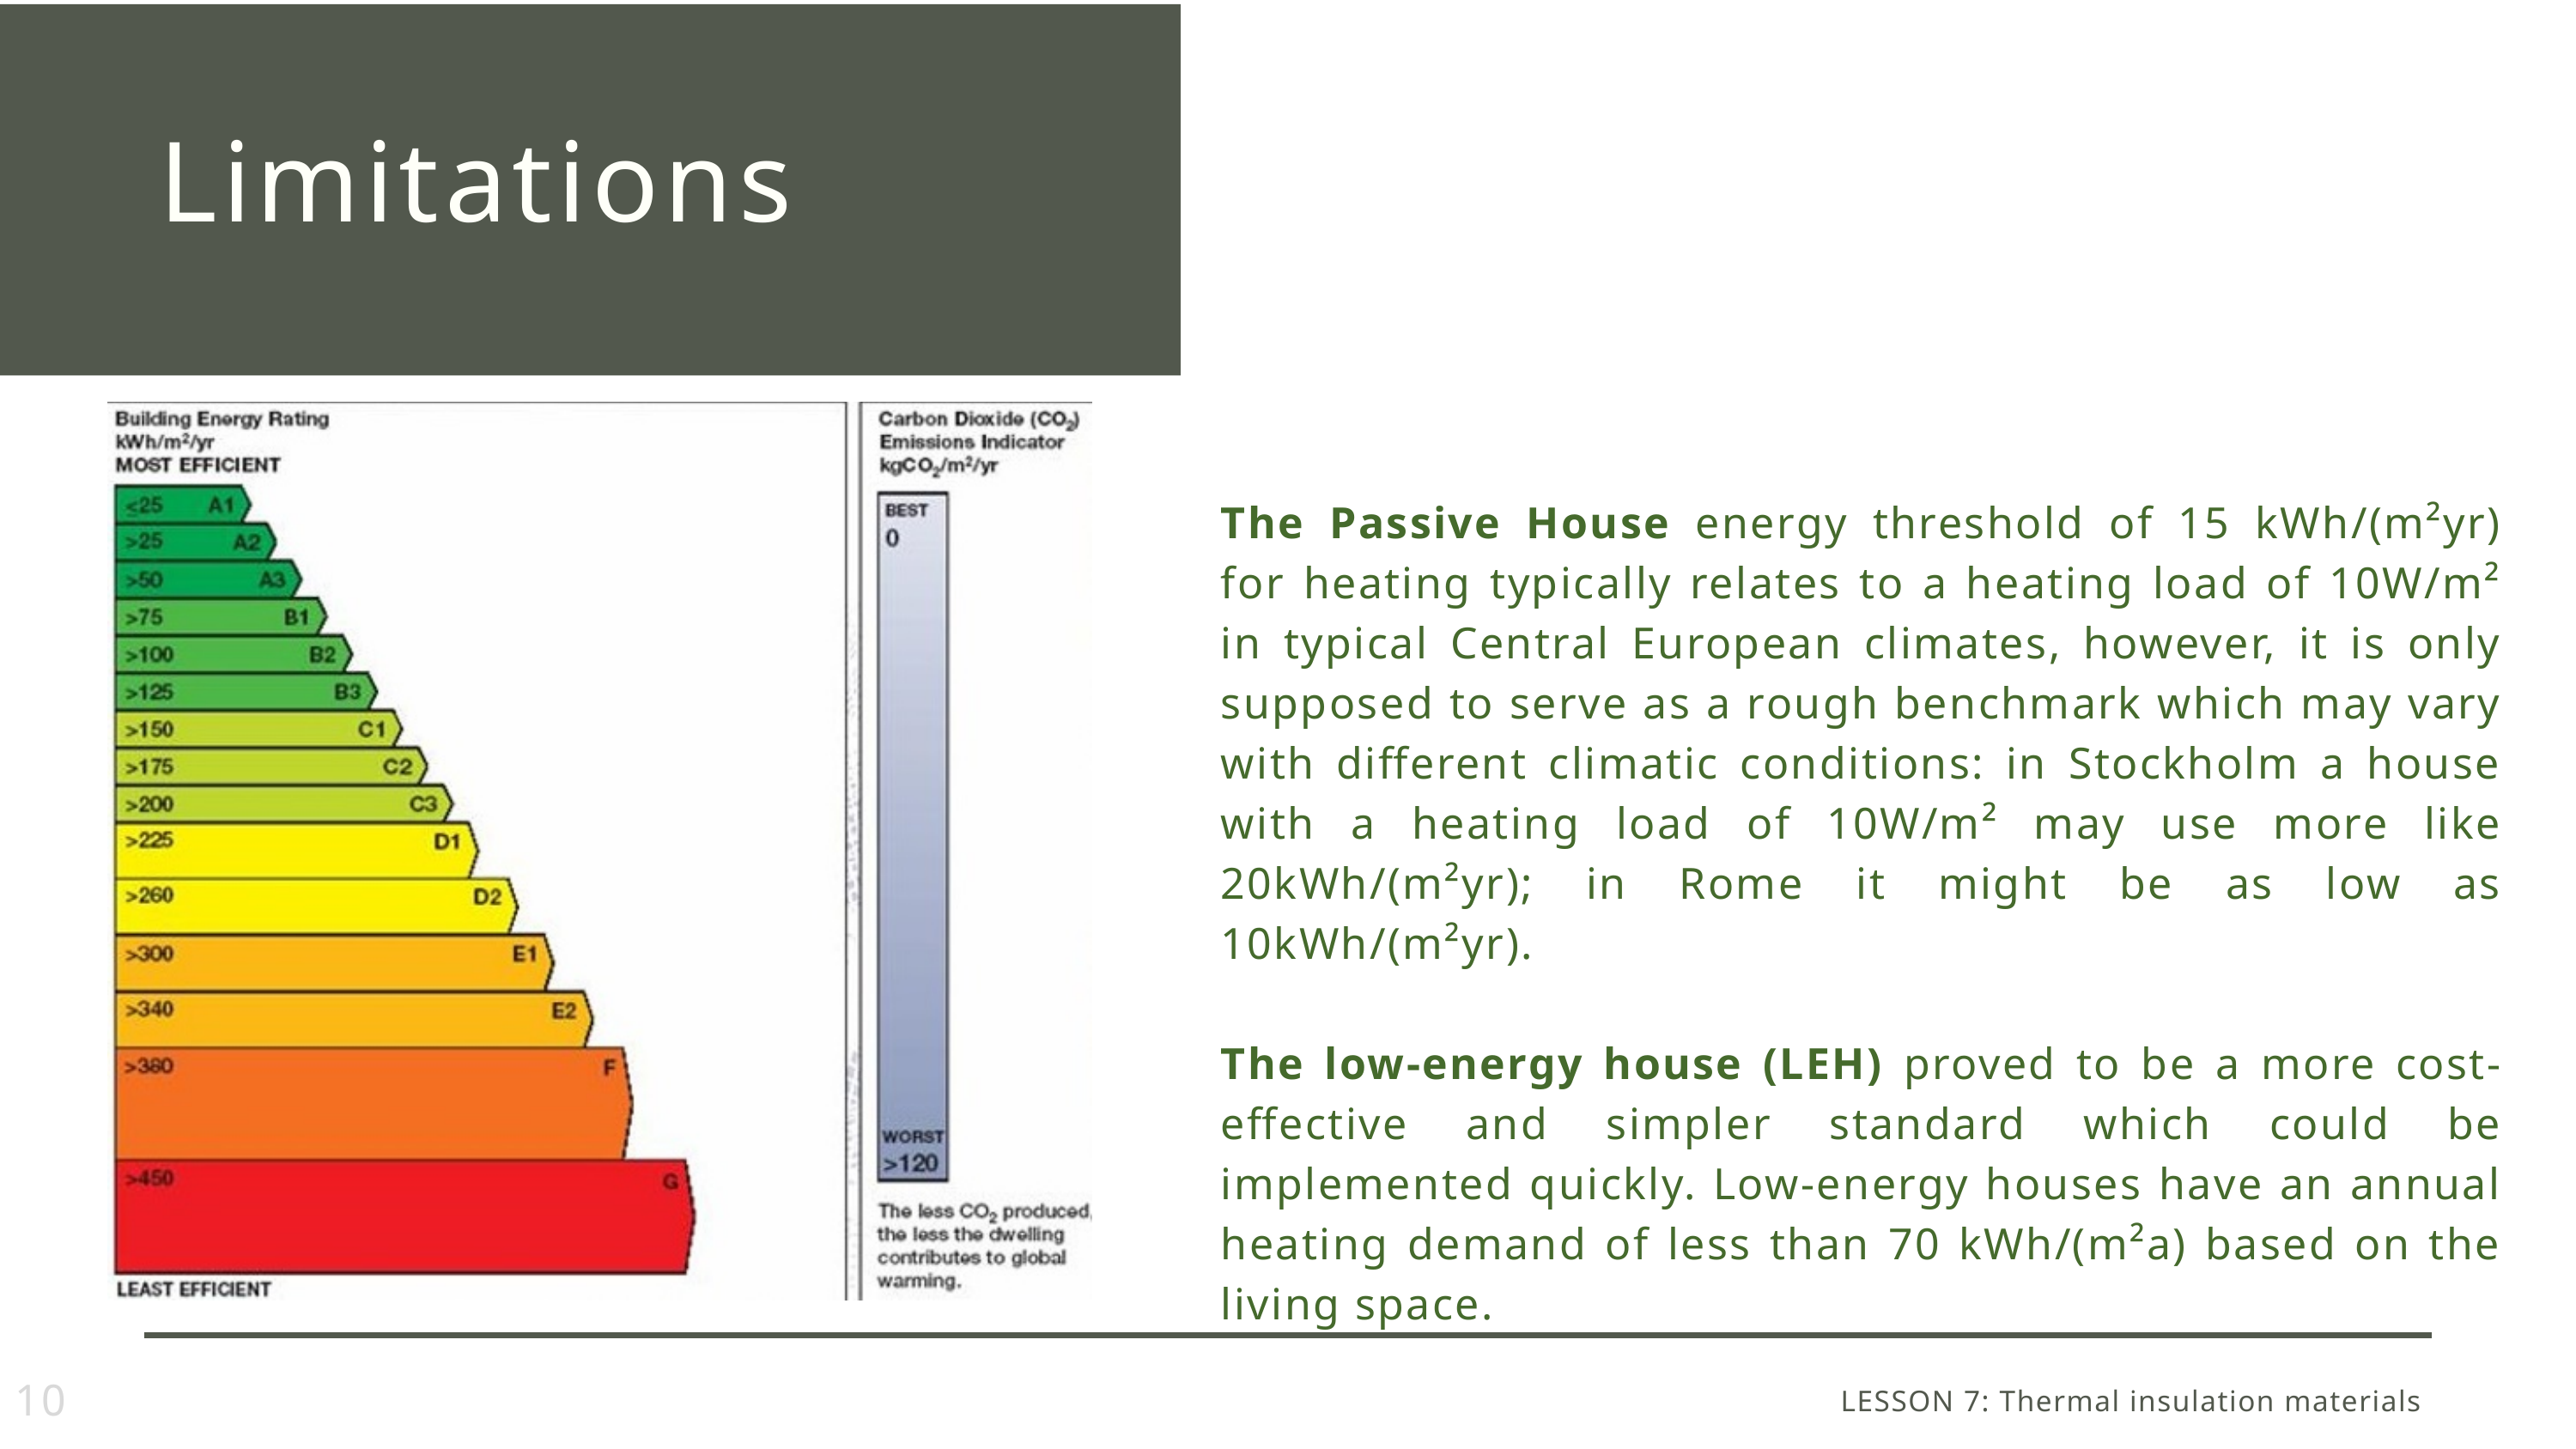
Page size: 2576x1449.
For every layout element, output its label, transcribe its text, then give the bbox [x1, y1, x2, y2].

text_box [0, 3, 1182, 376]
picture [106, 402, 1092, 1300]
text_box 10 [2, 1376, 303, 1428]
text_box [144, 1331, 2432, 1416]
text_box The Passive House energy threshold of 15 kWh/(m²yr) for heating typically relates to a heating load of 10W/m² in typical Central European climates, however, it is only supposed to serve as a rough benchmark which may vary with different climatic conditions: in Stockholm a house with a heating load of 10W/m² may use more like 20kWh/(m²yr); in Rome it might be as low as 10kWh/(m²yr). The low-energy house (LEH) proved to be a more cost-effective and simpler standard which could be implemented quickly. Low-energy houses have an annual heating demand of less than 70 kWh/(m²a) based on the living space. [1220, 487, 2504, 1329]
text_box [1608, 1384, 2469, 1446]
